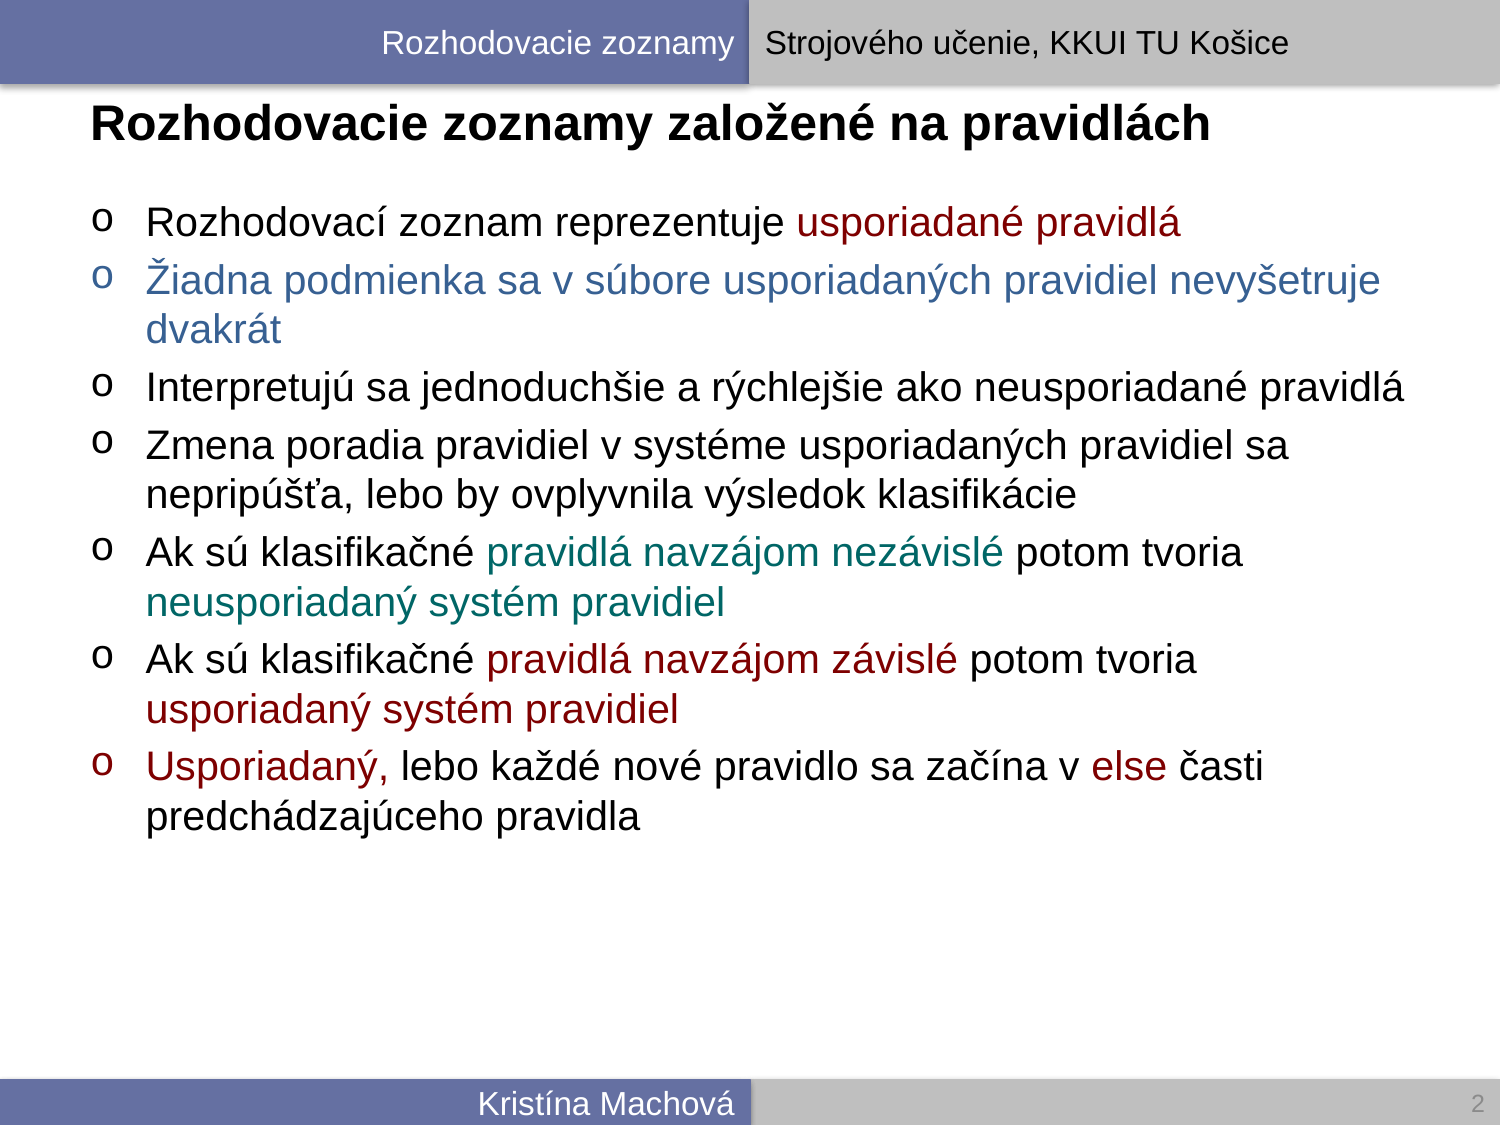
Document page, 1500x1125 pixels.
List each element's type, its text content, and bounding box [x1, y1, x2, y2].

slide_number 2 [987, 1079, 1500, 1125]
list Rozhodovací zoznam reprezentuje usporiadané pravidlá Žiadna podmienka sa v súbore usporiadaných pravidiel nevyšetruje dvakrát Interpretujú sa jednoduchšie a rýchlejšie ako neusporiadané pravidlá Zmena poradia pravidiel v systéme usporiadaných pravidiel sa nepripúšťa, lebo by ovplyvnila výsledok klasifikácie Ak sú klasifikačné pravidlá navzájom nezávislé potom tvoria neusporiadaný systém pravidiel Ak sú klasifikačné pravidlá navzájom závislé potom tvoria usporiadaný systém pravidiel Usporiadaný, lebo každé nové pravidlo sa začína v else časti predchádzajúceho pravidla [75, 187, 1425, 899]
title Rozhodovacie zoznamy založené na pravidlách [75, 83, 1425, 159]
